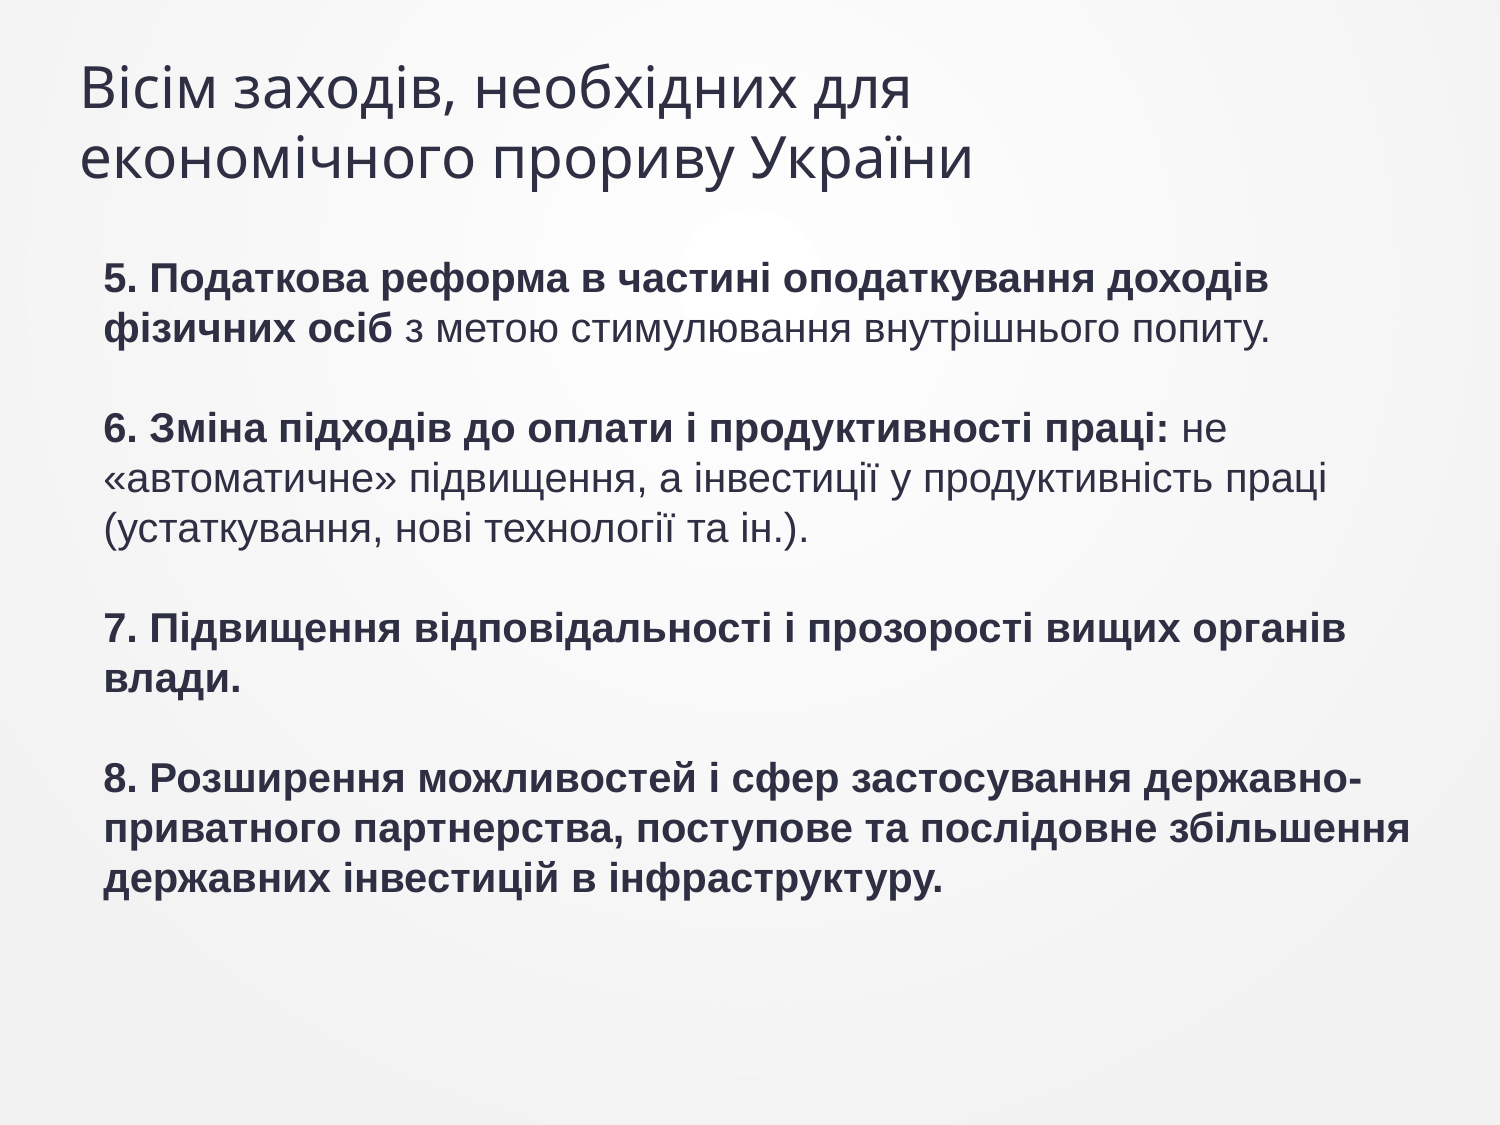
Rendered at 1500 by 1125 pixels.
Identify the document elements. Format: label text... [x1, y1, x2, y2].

text_box Вісім заходів, необхідних для економічного прориву України [64, 42, 1282, 198]
text_box 5. Податкова реформа в частині оподаткування доходів фізичних осіб з метою стимулювання внутрішнього попиту. 6. Зміна підходів до оплати і продуктивності праці: не «автоматичне» підвищення, а інвестиції у продуктивність праці (устаткування, нові технології та ін.). 7. Підвищення відповідальності і прозорості вищих органів влади. 8. Розширення можливостей і сфер застосування державно-приватного партнерства, поступове та послідовне збільшення державних інвестицій в інфраструктуру. [88, 243, 1436, 909]
